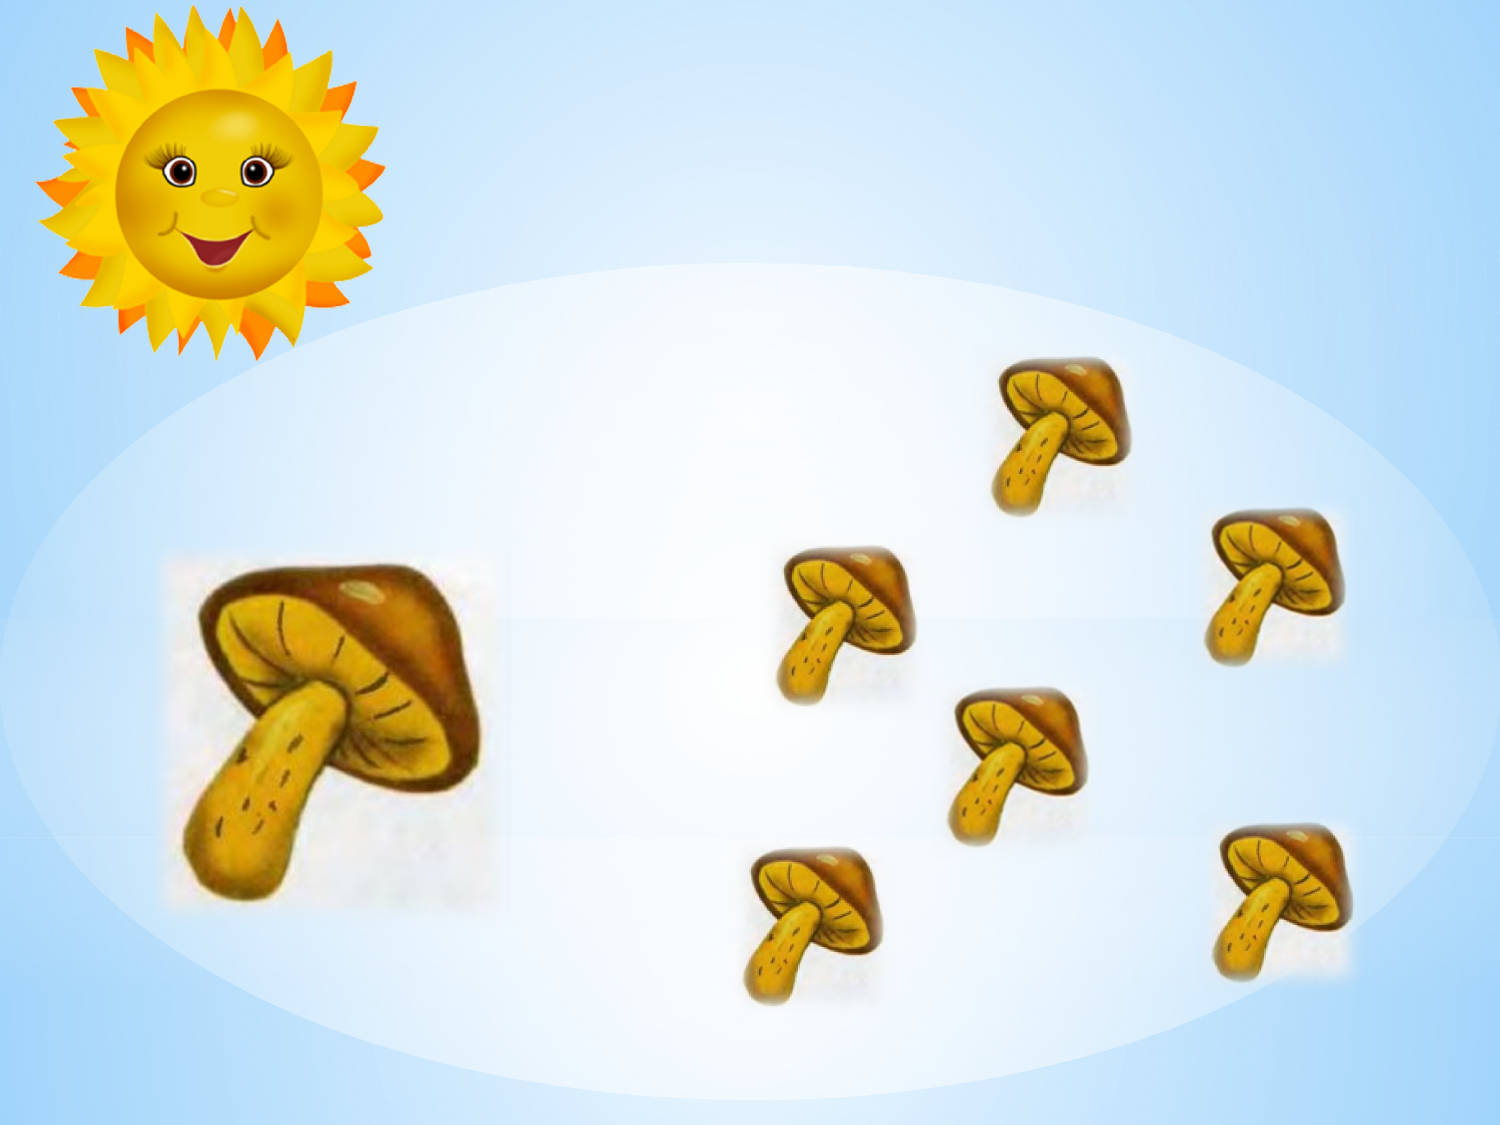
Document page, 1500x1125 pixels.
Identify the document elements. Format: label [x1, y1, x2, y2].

picture [759, 533, 1103, 860]
picture [29, 0, 392, 362]
picture [974, 344, 1146, 530]
picture [726, 833, 898, 1019]
picture [1195, 810, 1368, 996]
picture [147, 538, 513, 929]
picture [1186, 494, 1360, 681]
